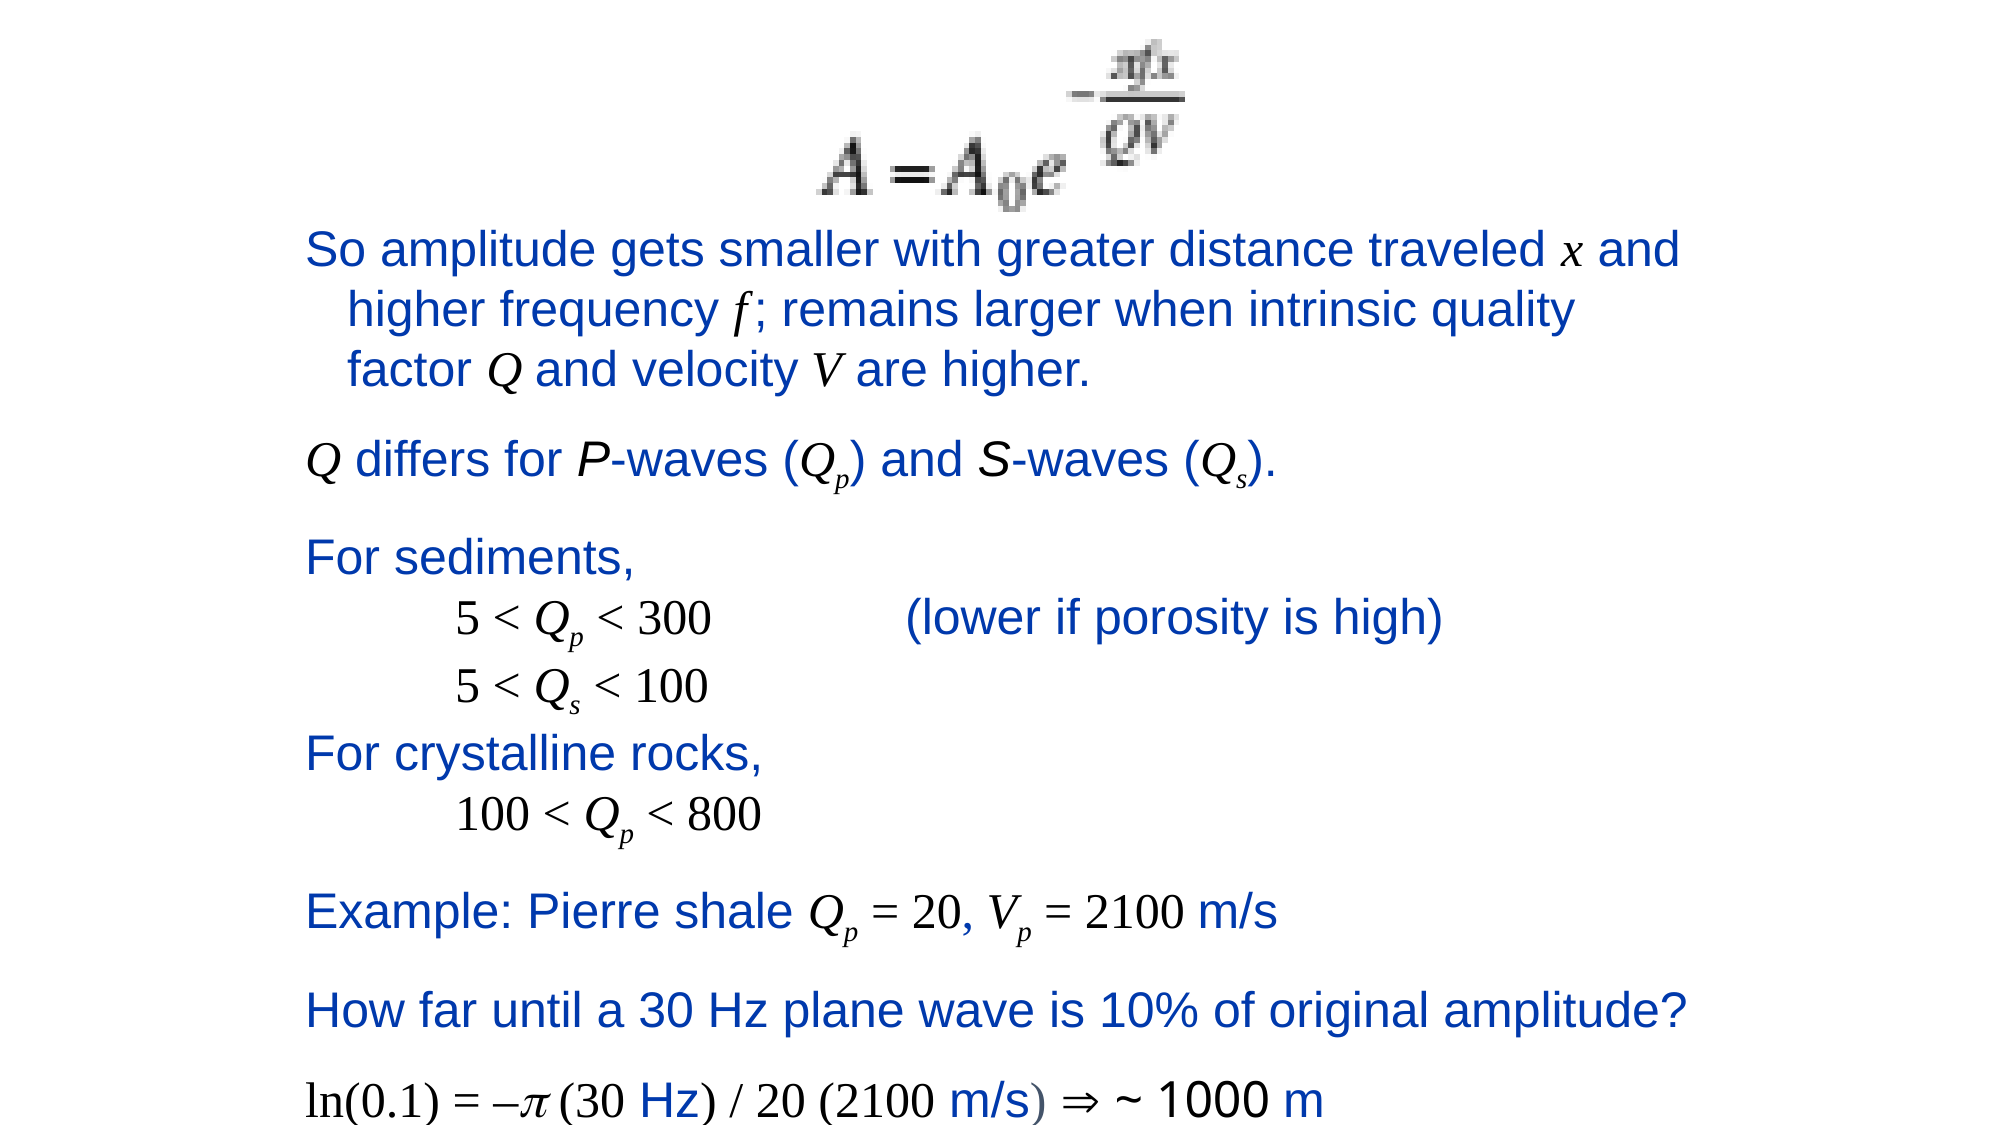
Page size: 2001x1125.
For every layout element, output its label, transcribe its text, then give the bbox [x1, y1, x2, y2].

text_box So amplitude gets smaller with greater distance traveled x and higher frequency f ; remains larger when intrinsic quality factor Q and velocity V are higher. Q differs for P-waves (Qp) and S-waves (Qs). For sediments, 5 < Qp < 300 (lower if porosity is high) 5 < Qs < 100 For crystalline rocks, 100 < Qp < 800 Example: Pierre shale Qp = 20, Vp = 2100 m/s How far until a 30 Hz plane wave is 10% of original amplitude? ln(0.1) = – (30 Hz) / 20 (2100 m/s)  ~ 1000 m [290, 208, 1710, 1125]
picture [805, 22, 1186, 213]
